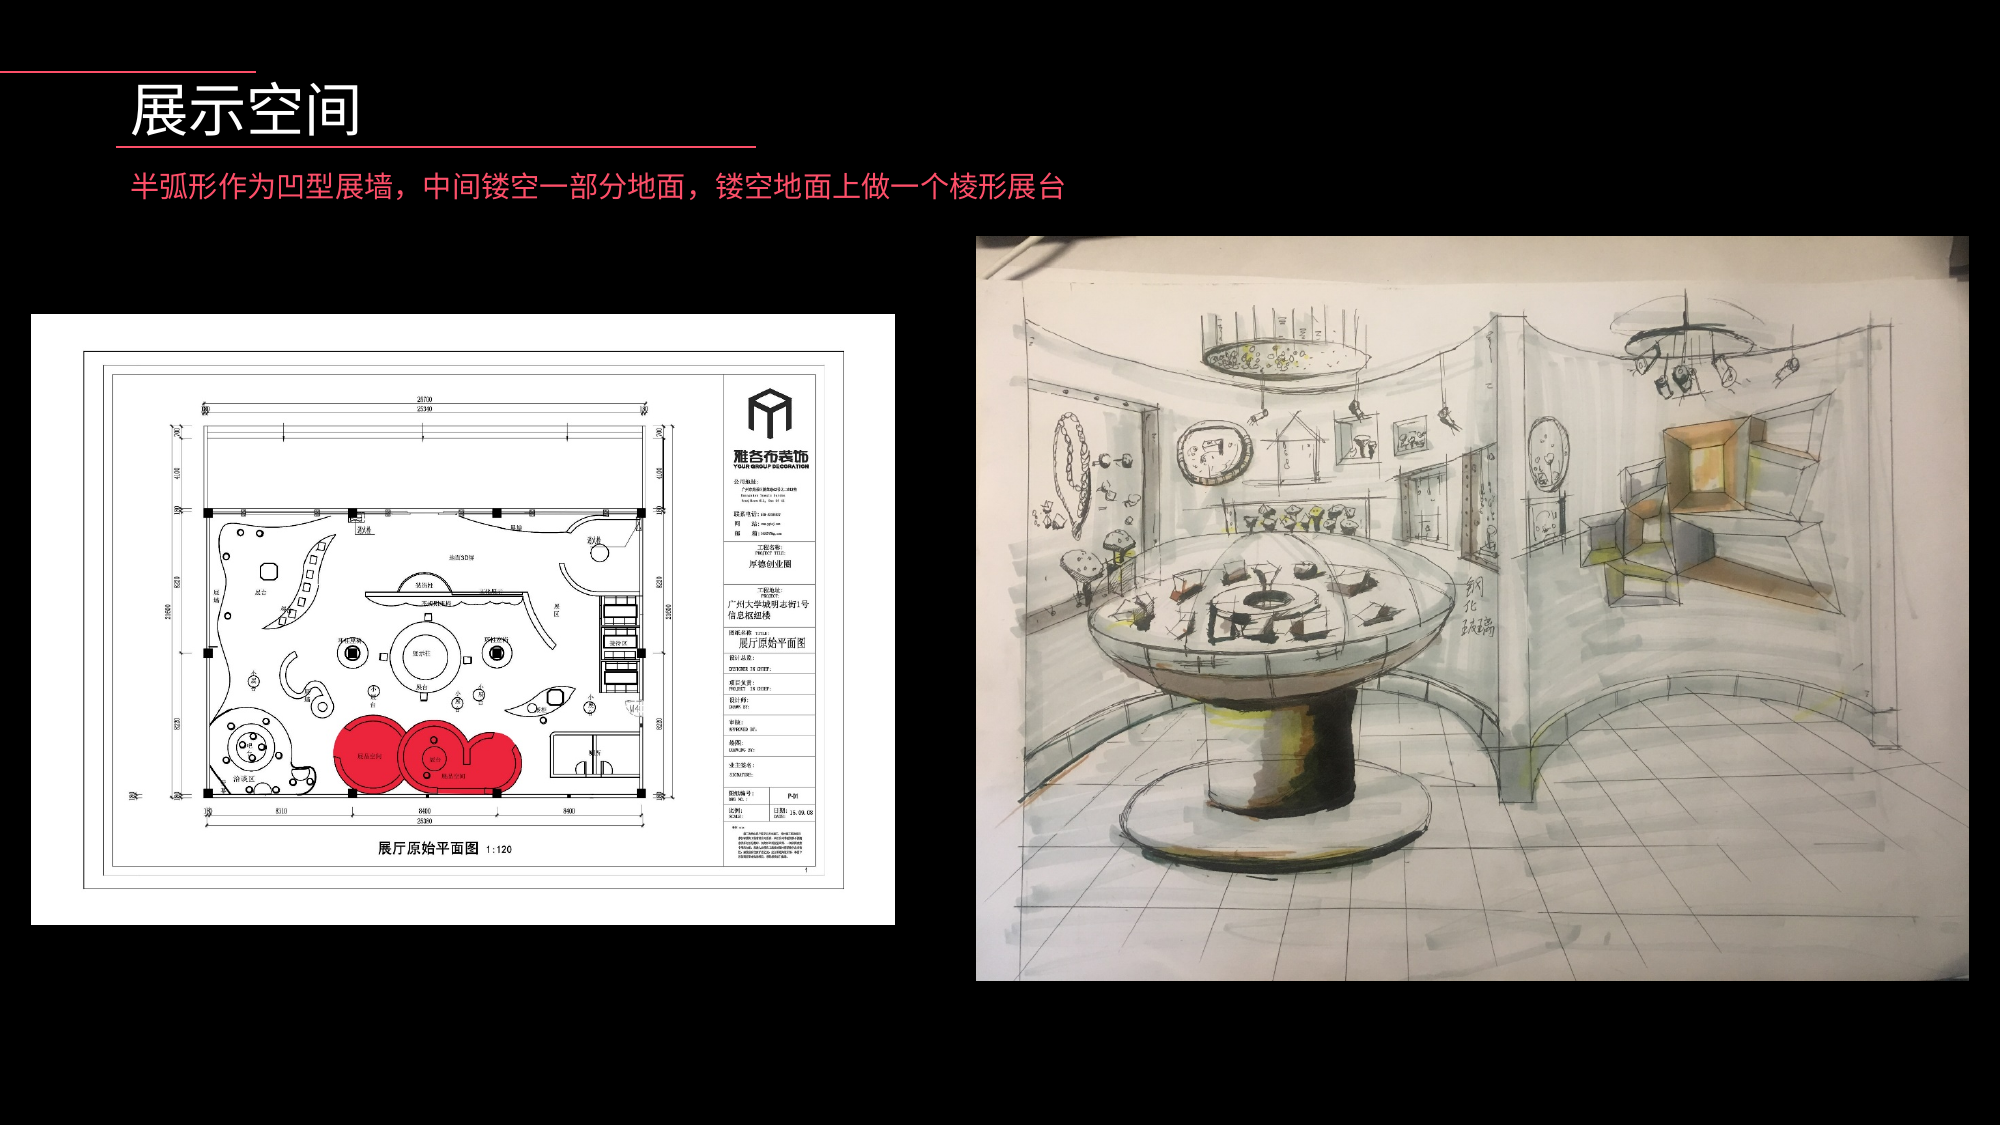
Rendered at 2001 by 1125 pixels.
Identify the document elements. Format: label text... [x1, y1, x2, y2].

list 展示空间 [115, 73, 422, 145]
list 半弧形作为凹型展墙，中间镂空一部分地面，镂空地面上做一个棱形展台 [115, 165, 1178, 237]
picture [31, 314, 895, 925]
picture [976, 236, 1969, 981]
